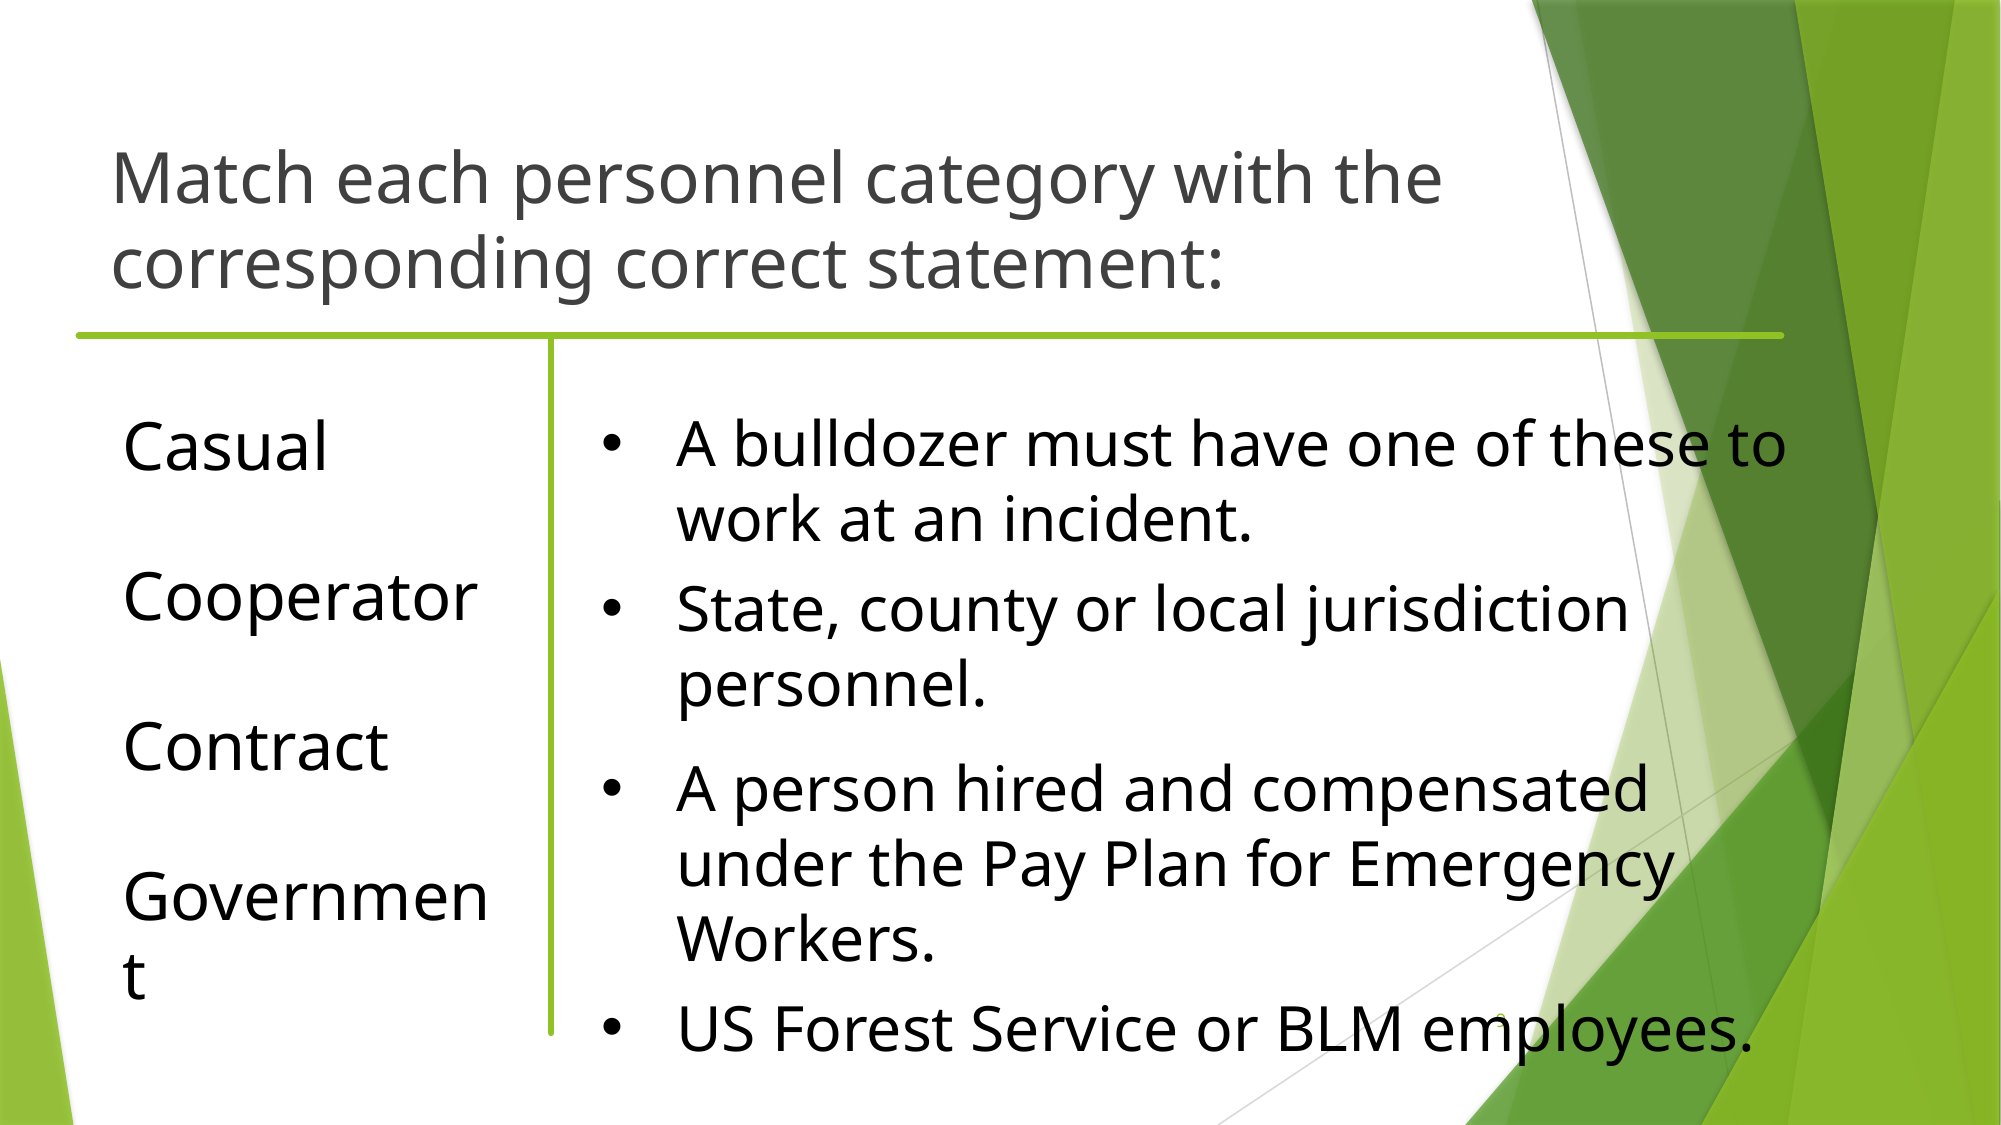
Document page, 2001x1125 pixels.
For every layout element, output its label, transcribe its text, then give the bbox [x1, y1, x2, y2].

text_box A bulldozer must have one of these to work at an incident. State, county or local jurisdiction personnel. A person hired and compensated under the Pay Plan for Emergency Workers. US Forest Service or BLM employees. [586, 396, 1838, 1072]
list Match each personnel category with the corresponding correct statement: [94, 125, 1765, 332]
slide_number 9 [1409, 991, 1522, 1051]
text_box Casual Cooperator Contract Government [107, 396, 519, 1021]
